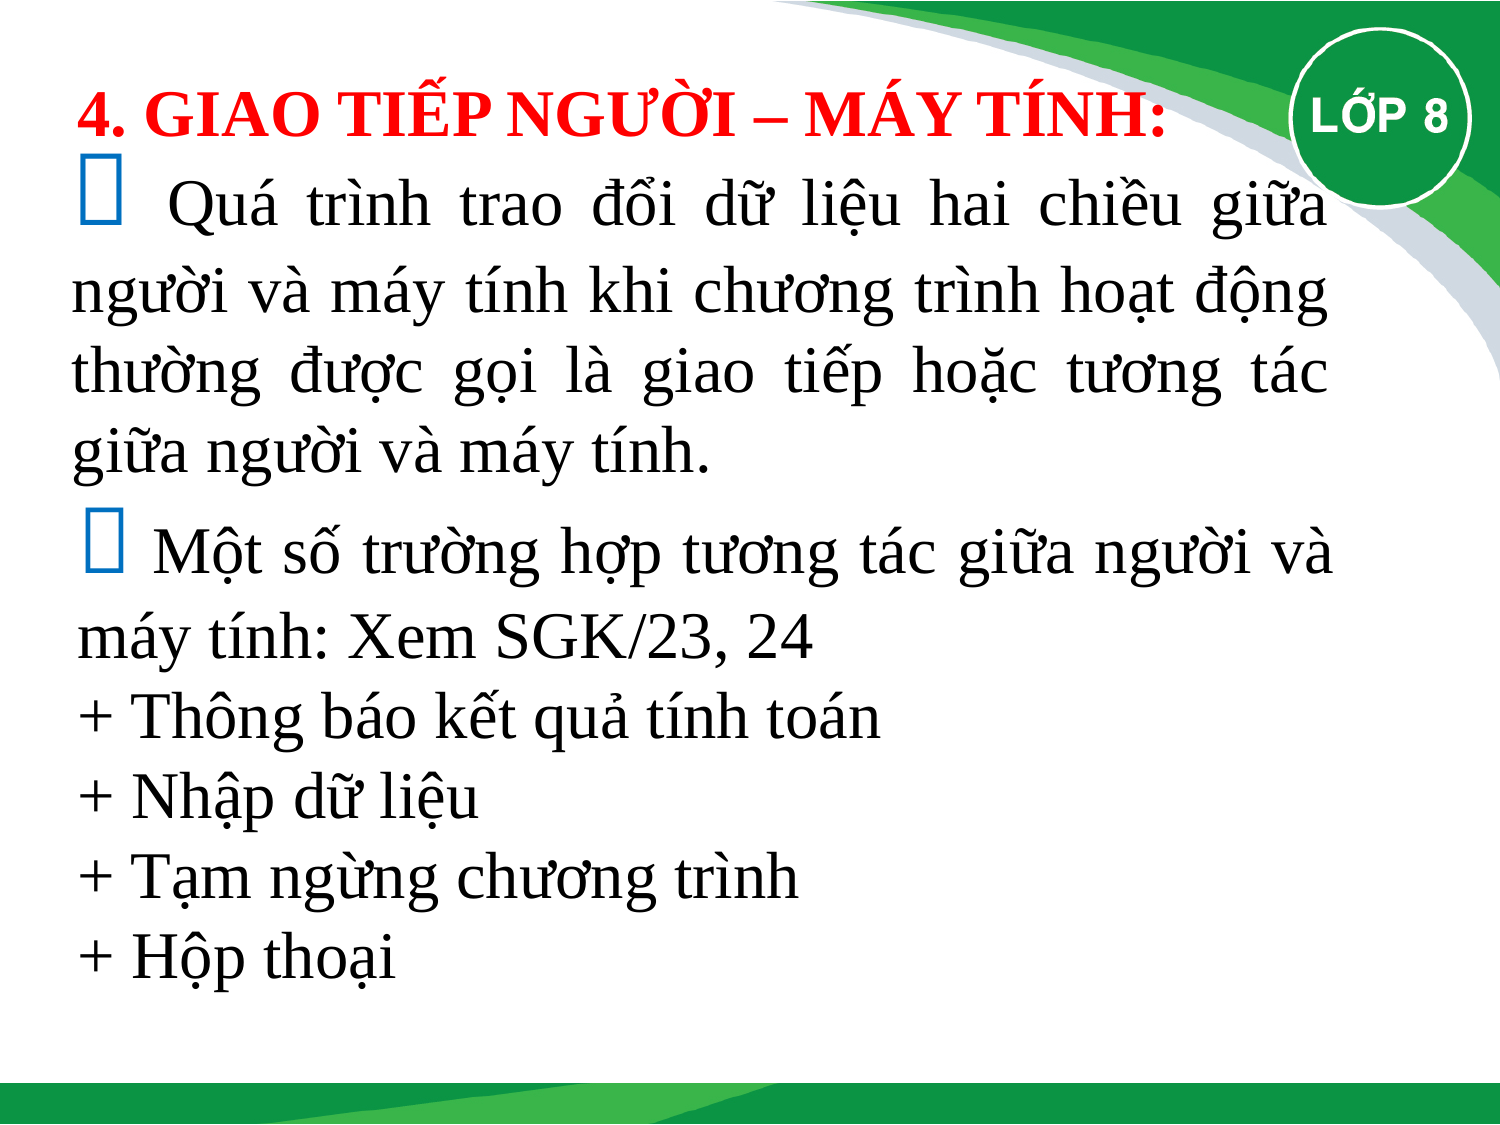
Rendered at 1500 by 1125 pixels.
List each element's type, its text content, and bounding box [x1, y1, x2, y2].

text_box 4. GIAO TIẾP NGƯỜI – MÁY TÍNH: [62, 62, 1188, 118]
text_box  Một số trường hợp tương tác giữa người và máy tính: Xem SGK/23, 24 + Thông báo kết quả tính toán + Nhập dữ liệu + Tạm ngừng chương trình + Hộp thoại [62, 474, 1352, 1000]
picture [0, 1, 1500, 1124]
text_box  Quá trình trao đổi dữ liệu hai chiều giữa người và máy tính khi chương trình hoạt động thường được gọi là giao tiếp hoặc tương tác giữa người và máy tính. [56, 118, 1346, 493]
